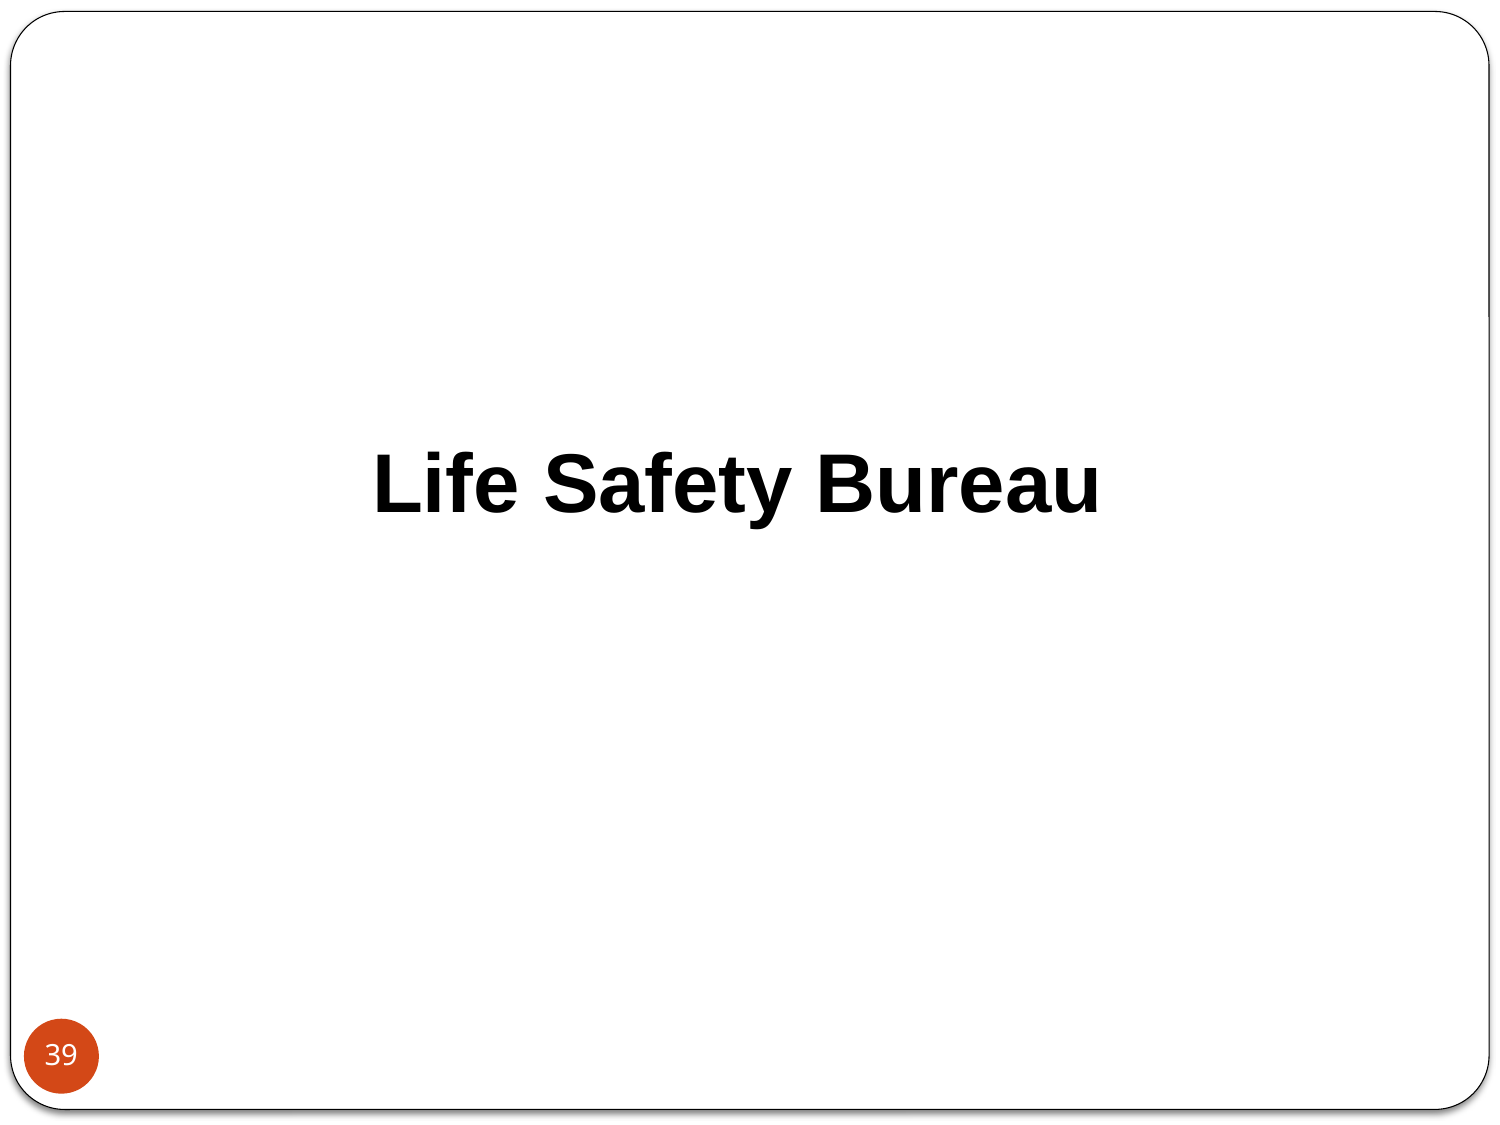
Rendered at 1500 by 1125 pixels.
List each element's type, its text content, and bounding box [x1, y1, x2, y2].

list Life Safety Bureau [99, 237, 1375, 988]
slide_number 39 [23, 1018, 99, 1094]
